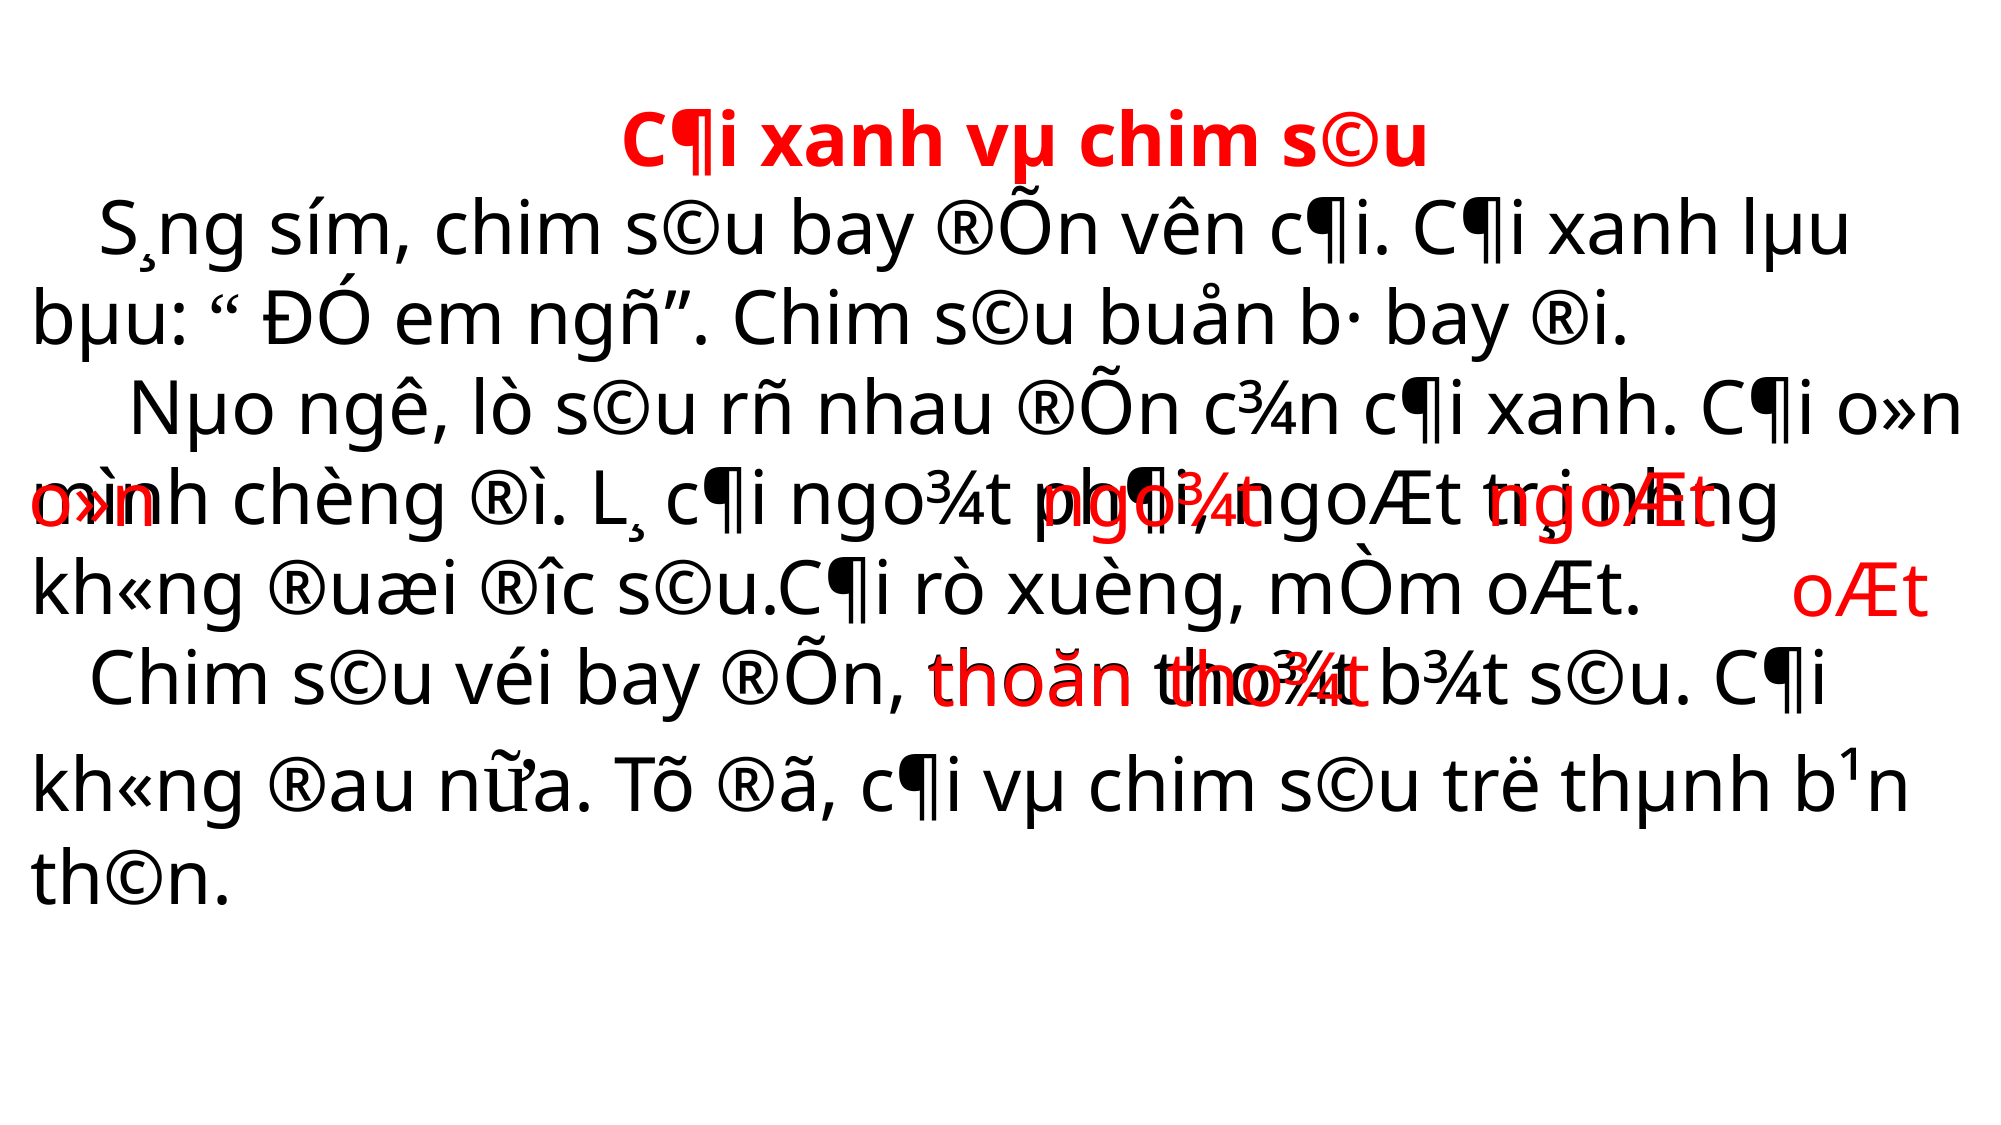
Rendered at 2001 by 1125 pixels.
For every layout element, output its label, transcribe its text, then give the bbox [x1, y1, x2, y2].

text_box o»n [13, 443, 218, 549]
text_box C¶i xanh vµ chim s©u [534, 21, 1500, 172]
text_box S¸ng sím, chim s©u bay ®Õn v­ên c¶i. C¶i xanh lµu bµu: “ ĐÓ em ngñ”. Chim s©u buån b· bay ®i. Nµo ngê, lò s©u rñ nhau ®Õn c¾n c¶i xanh. C¶i o»n mình chèng ®ì. L¸ c¶i ngo¾t ph¶i, ngoÆt tr¸i nh­ng kh«ng ®uæi ®­îc s©u.C¶i rò xuèng, mÒm oÆt. Chim s©u véi bay ®Õn, thoăn tho¾t b¾t s©u. C¶i kh«ng ®au nữa. Tõ ®ã, c¶i vµ chim s©u trë thµnh b¹n th©n. [15, 172, 2000, 1018]
text_box ngo¾t [1025, 443, 1294, 549]
text_box oÆt [1775, 533, 1981, 639]
text_box thoăn [913, 624, 1151, 730]
text_box tho¾t [1151, 624, 1412, 730]
text_box ngoÆt [1471, 443, 1787, 549]
